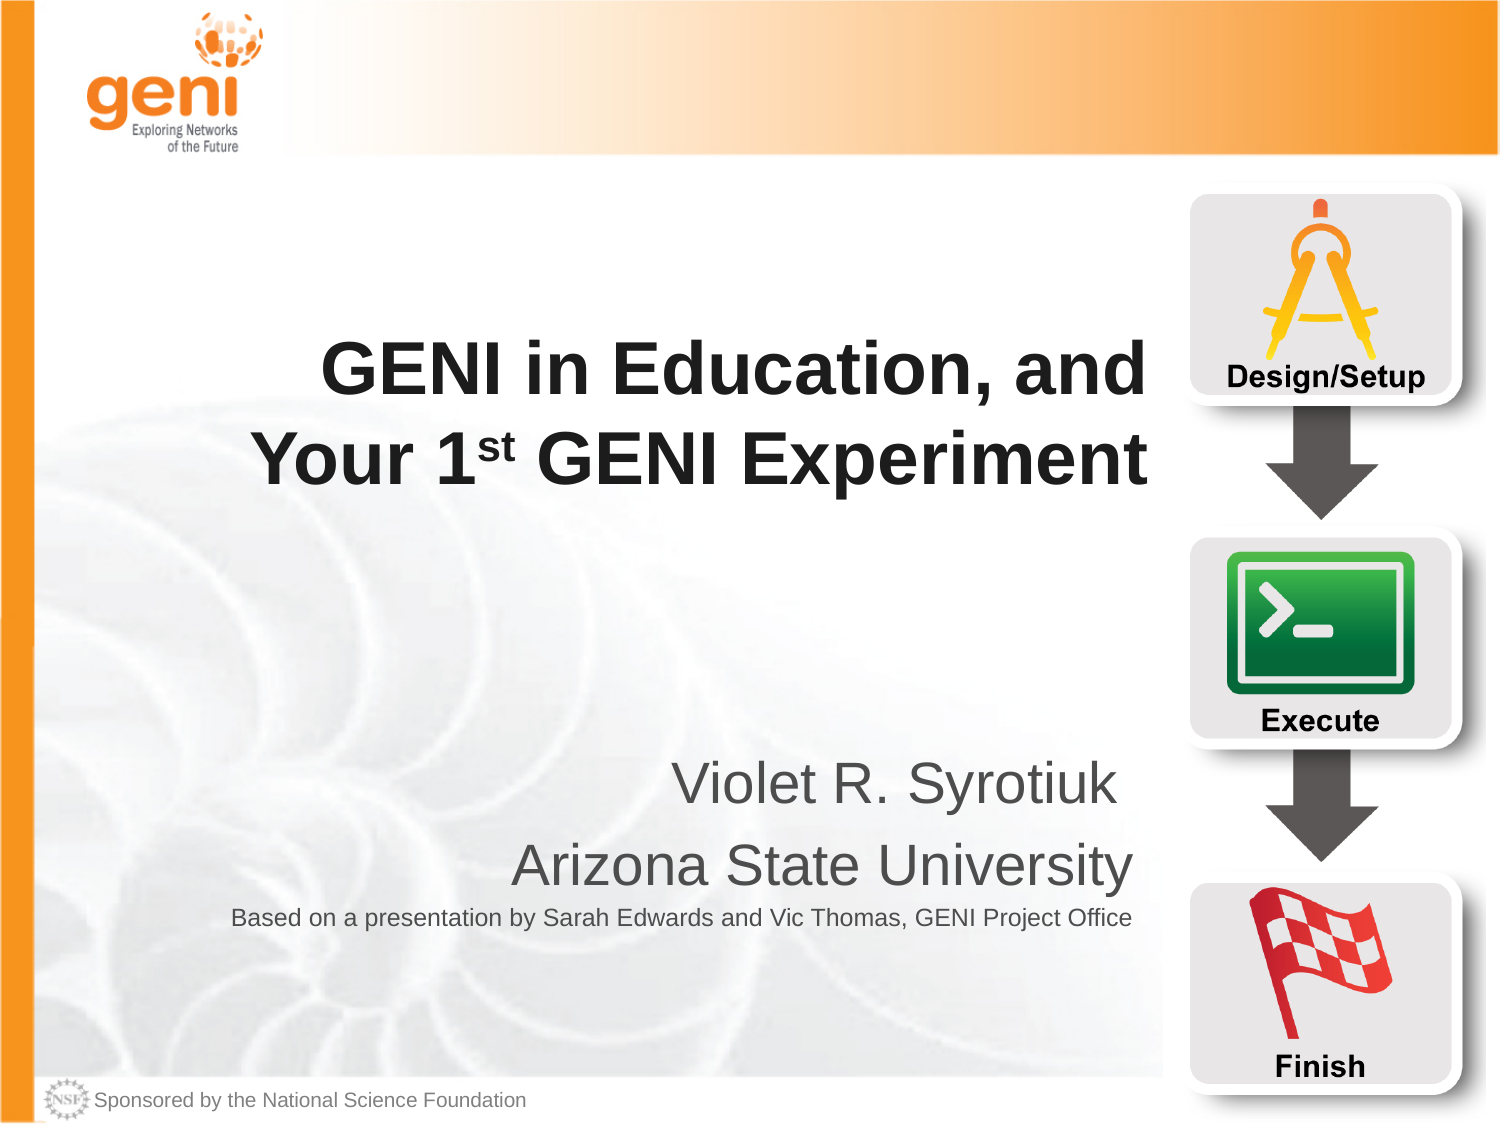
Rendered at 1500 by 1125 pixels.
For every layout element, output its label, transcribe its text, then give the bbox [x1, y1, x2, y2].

picture [0, 0, 1500, 1125]
title GENI in Education, and Your 1st GENI Experiment [0, 288, 1158, 531]
subtitle Violet R. Syrotiuk Arizona State University Based on a presentation by Sarah Edwards and Vic Thomas, GENI Project Office [0, 737, 1151, 1026]
